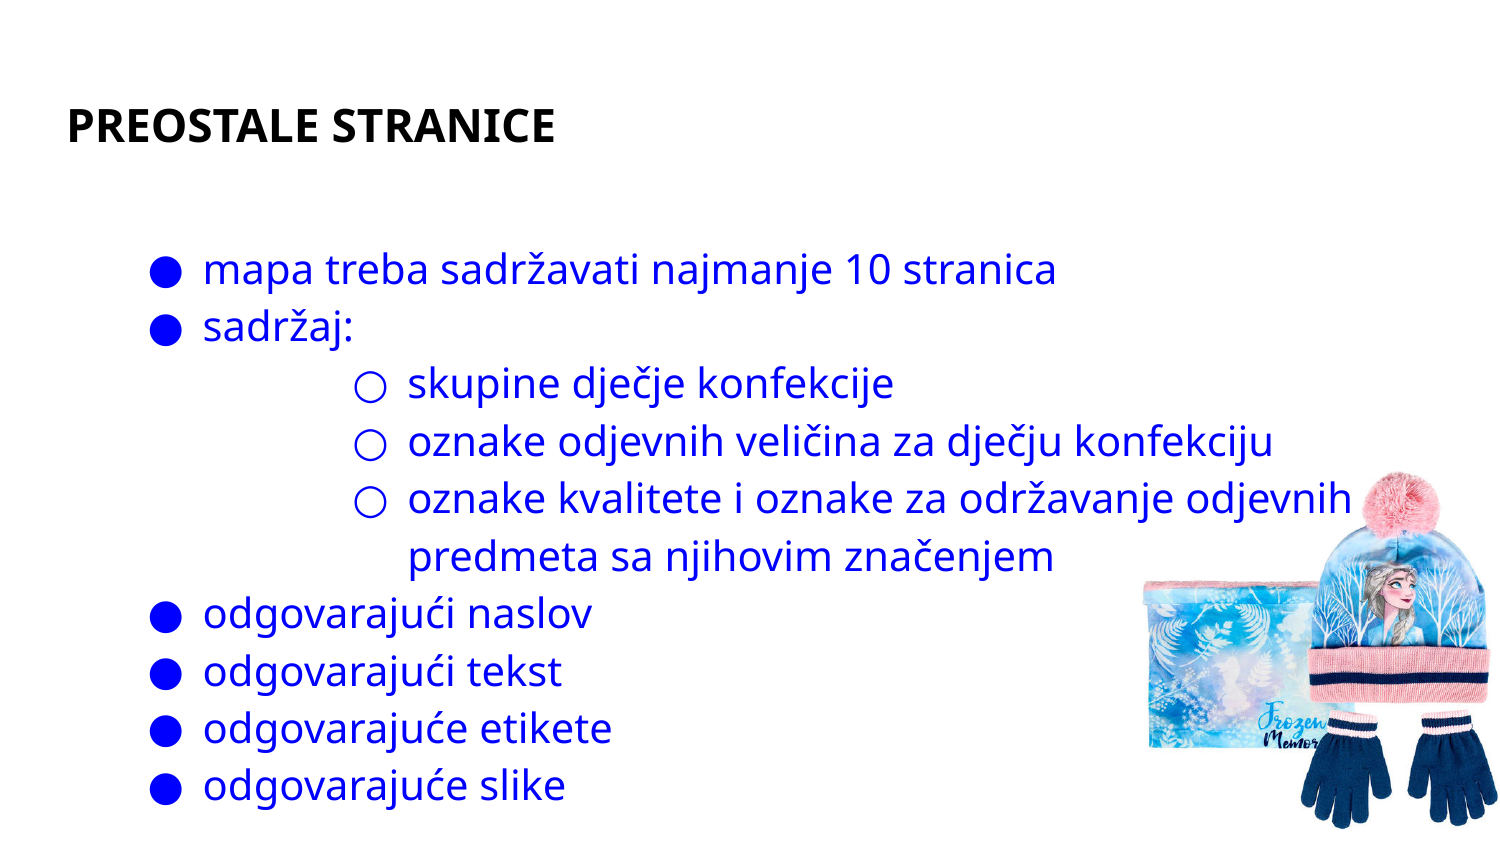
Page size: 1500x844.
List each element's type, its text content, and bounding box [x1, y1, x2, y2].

list mapa treba sadržavati najmanje 10 stranica sadržaj: skupine dječje konfekcije oznake odjevnih veličina za dječju konfekciju oznake kvalitete i oznake za održavanje odjevnih predmeta sa njihovim značenjem odgovarajući naslov odgovarajući tekst odgovarajuće etikete odgovarajuće slike [51, 220, 1449, 830]
picture [1141, 471, 1500, 830]
title PREOSTALE STRANICE [51, 72, 1449, 167]
